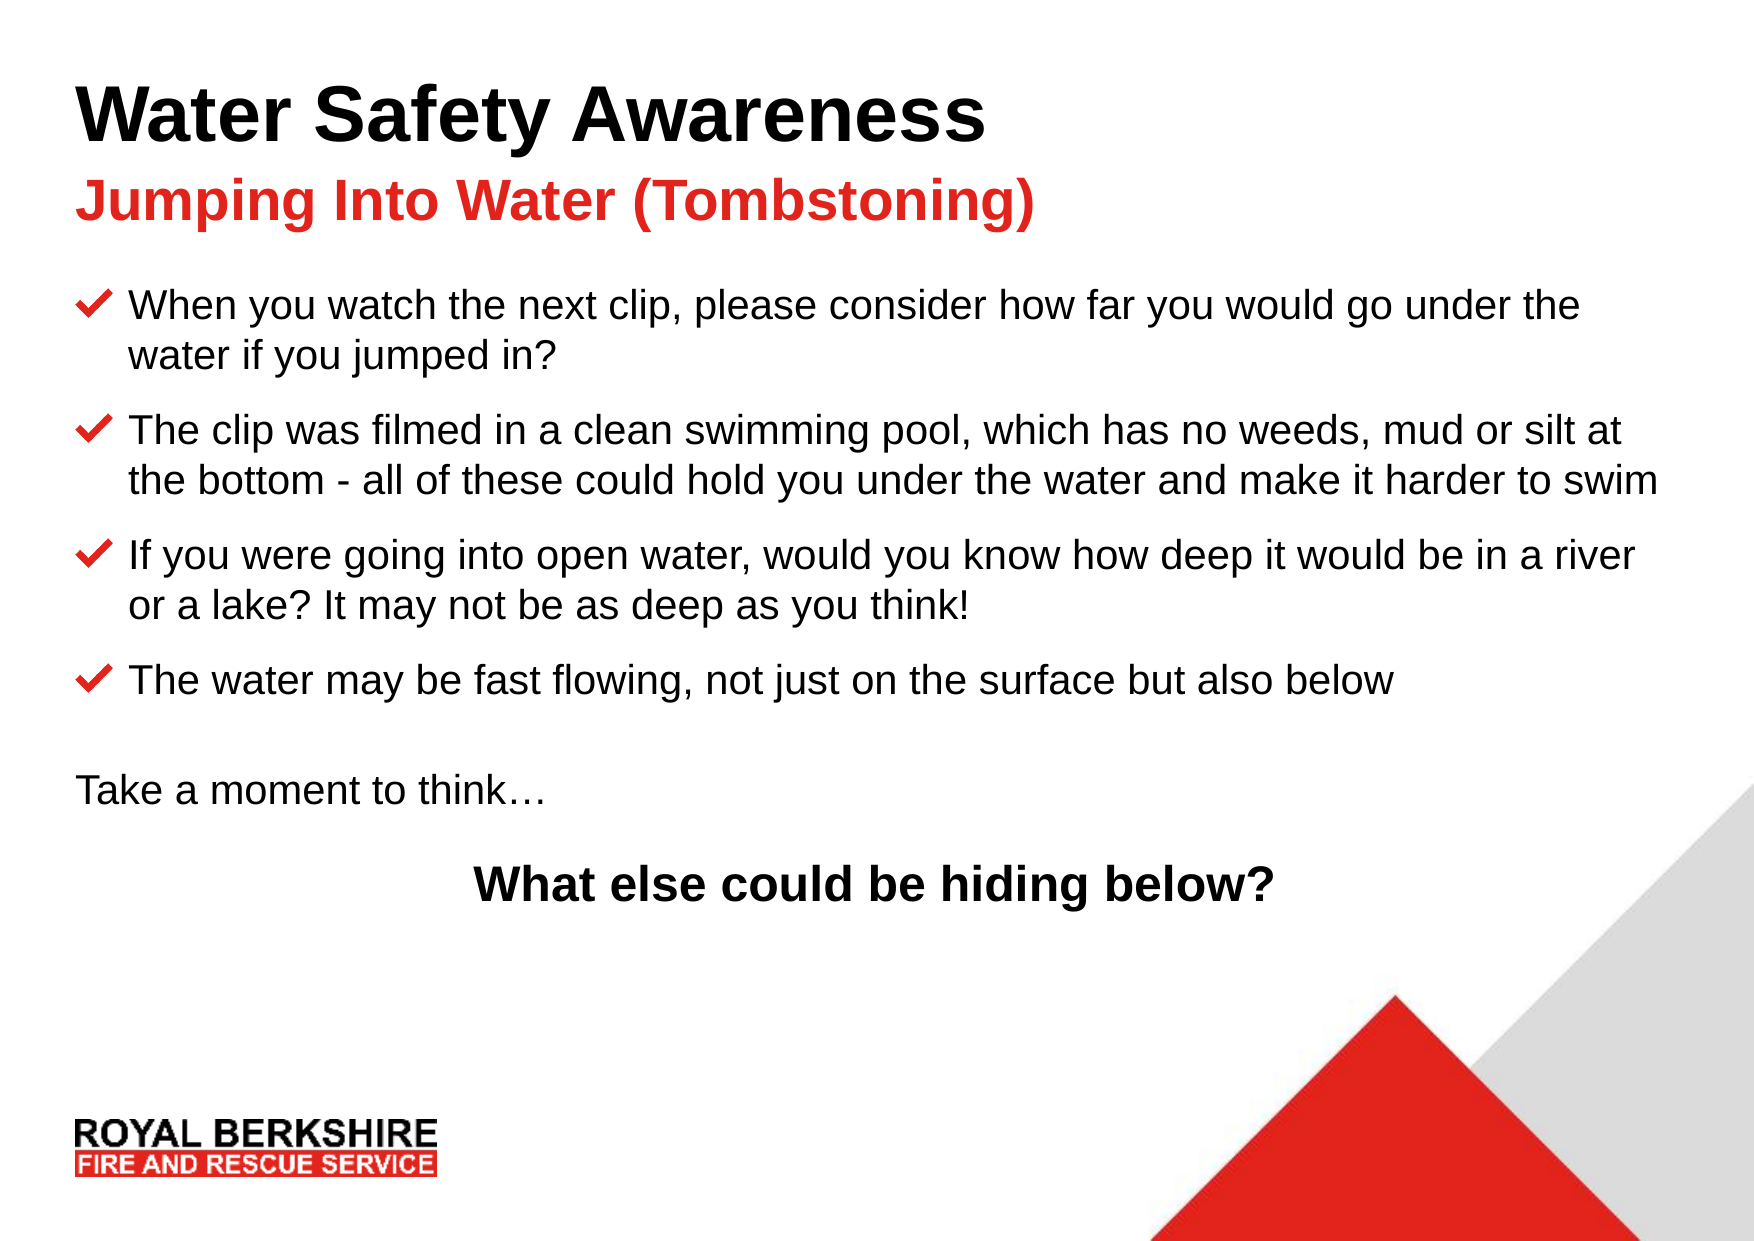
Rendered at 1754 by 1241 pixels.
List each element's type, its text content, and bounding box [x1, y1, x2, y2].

text_box Jumping Into Water (Tombstoning) [74, 169, 1534, 242]
list When you watch the next clip, please consider how far you would go under the water if you jumped in? The clip was filmed in a clean swimming pool, which has no weeds, mud or silt at the bottom - all of these could hold you under the water and make it harder to swim If you were going into open water, would you know how deep it would be in a river or a lake? It may not be as deep as you think! The water may be fast flowing, not just on the surface but also below Take a moment to think… What else could be hiding below? [75, 277, 1675, 1093]
picture [0, 0, 1754, 1241]
title Water Safety Awareness [75, 73, 1534, 160]
